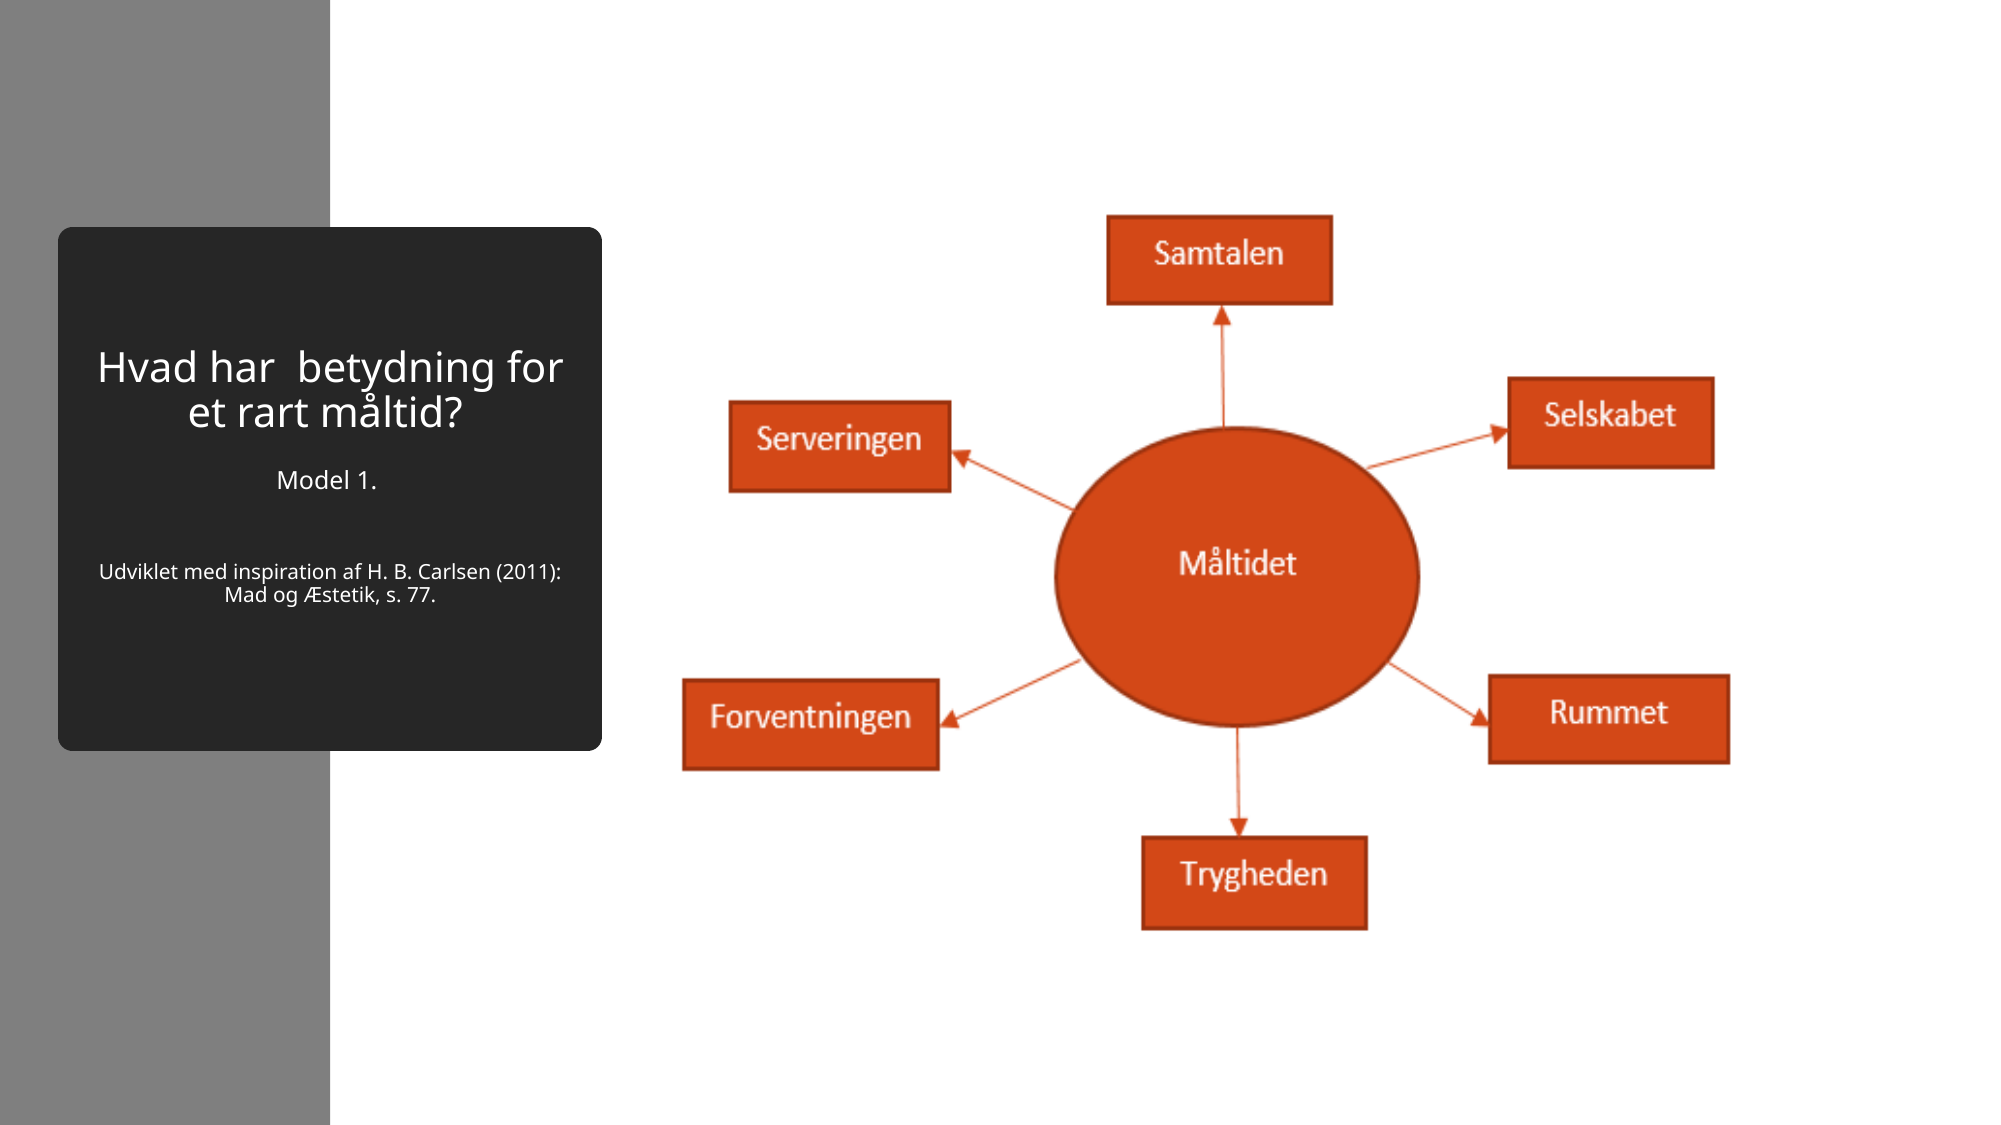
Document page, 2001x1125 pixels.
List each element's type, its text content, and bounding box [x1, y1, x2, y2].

text_box [0, 0, 331, 1125]
title Hvad har betydning for et rart måltid? Model 1. Udviklet med inspiration af H. B. Carlsen (2011): Mad og Æstetik, s. 77. [72, 241, 588, 737]
picture [642, 153, 1783, 972]
